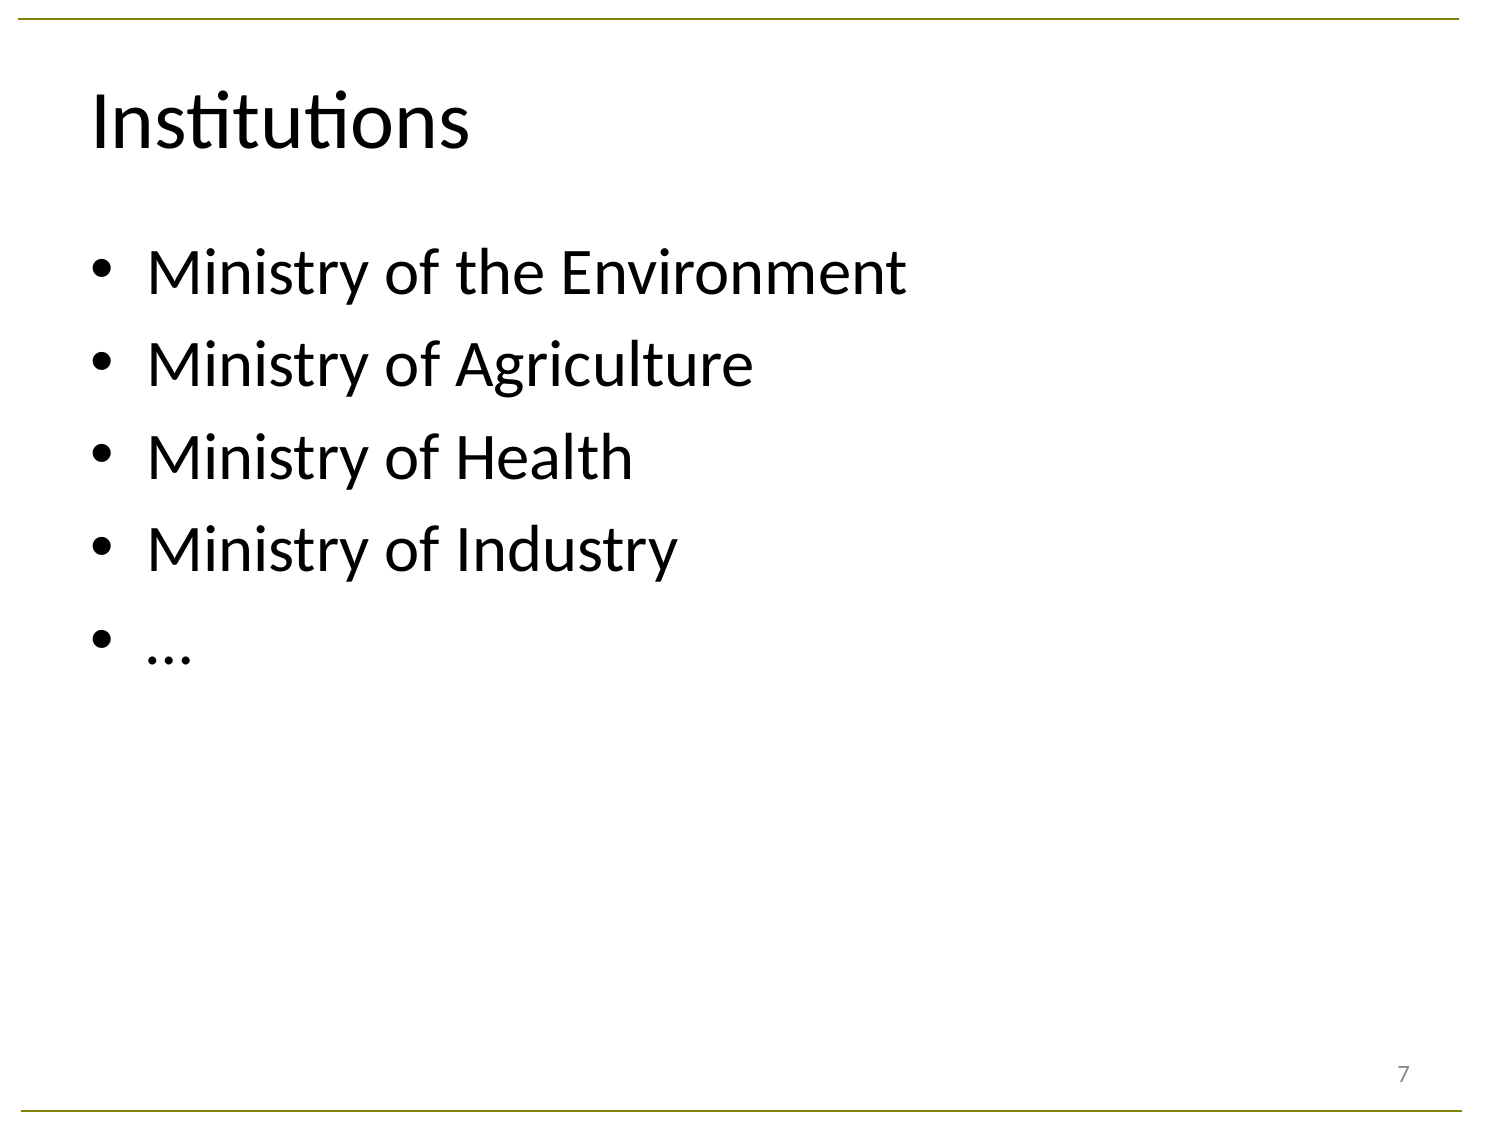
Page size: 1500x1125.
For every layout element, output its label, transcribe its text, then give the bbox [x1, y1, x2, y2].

list Ministry of the Environment Ministry of Agriculture Ministry of Health Ministry of Industry … [75, 219, 1425, 1035]
slide_number 7 [1074, 1042, 1425, 1103]
title Institutions [75, 45, 1425, 185]
